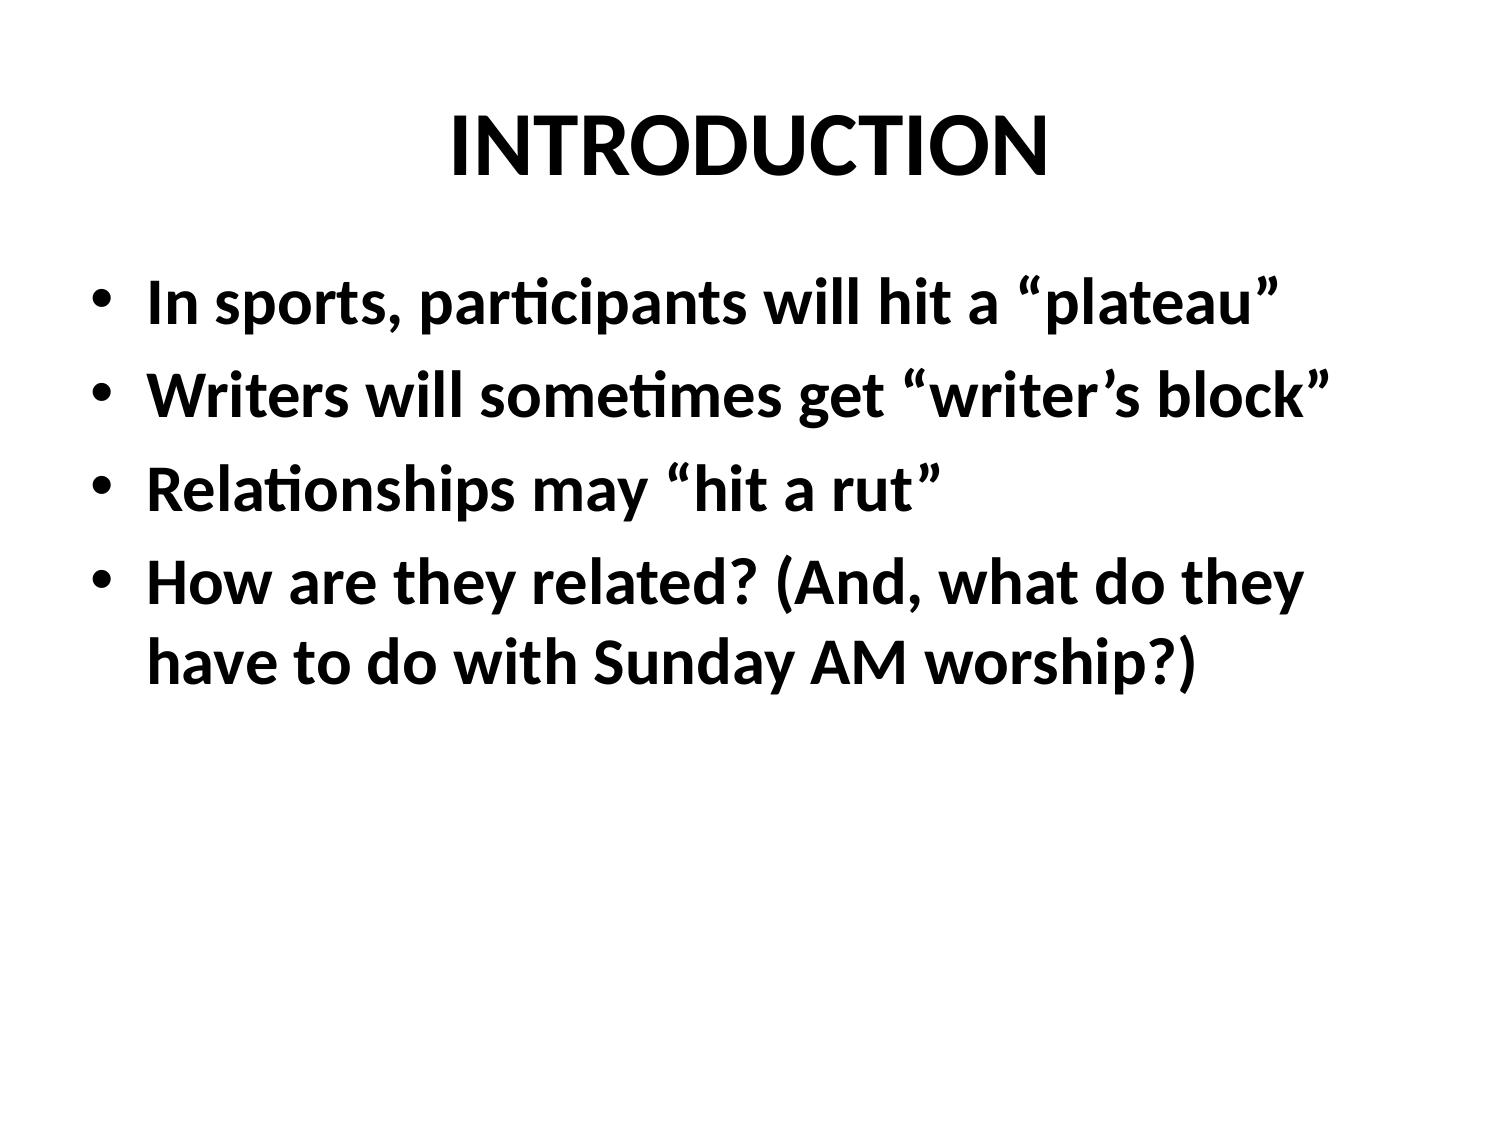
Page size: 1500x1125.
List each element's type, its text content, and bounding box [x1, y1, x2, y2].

title INTRODUCTION [75, 45, 1425, 233]
list In sports, participants will hit a “plateau” Writers will sometimes get “writer’s block” Relationships may “hit a rut” How are they related? (And, what do they have to do with Sunday AM worship?) [75, 249, 1425, 1125]
